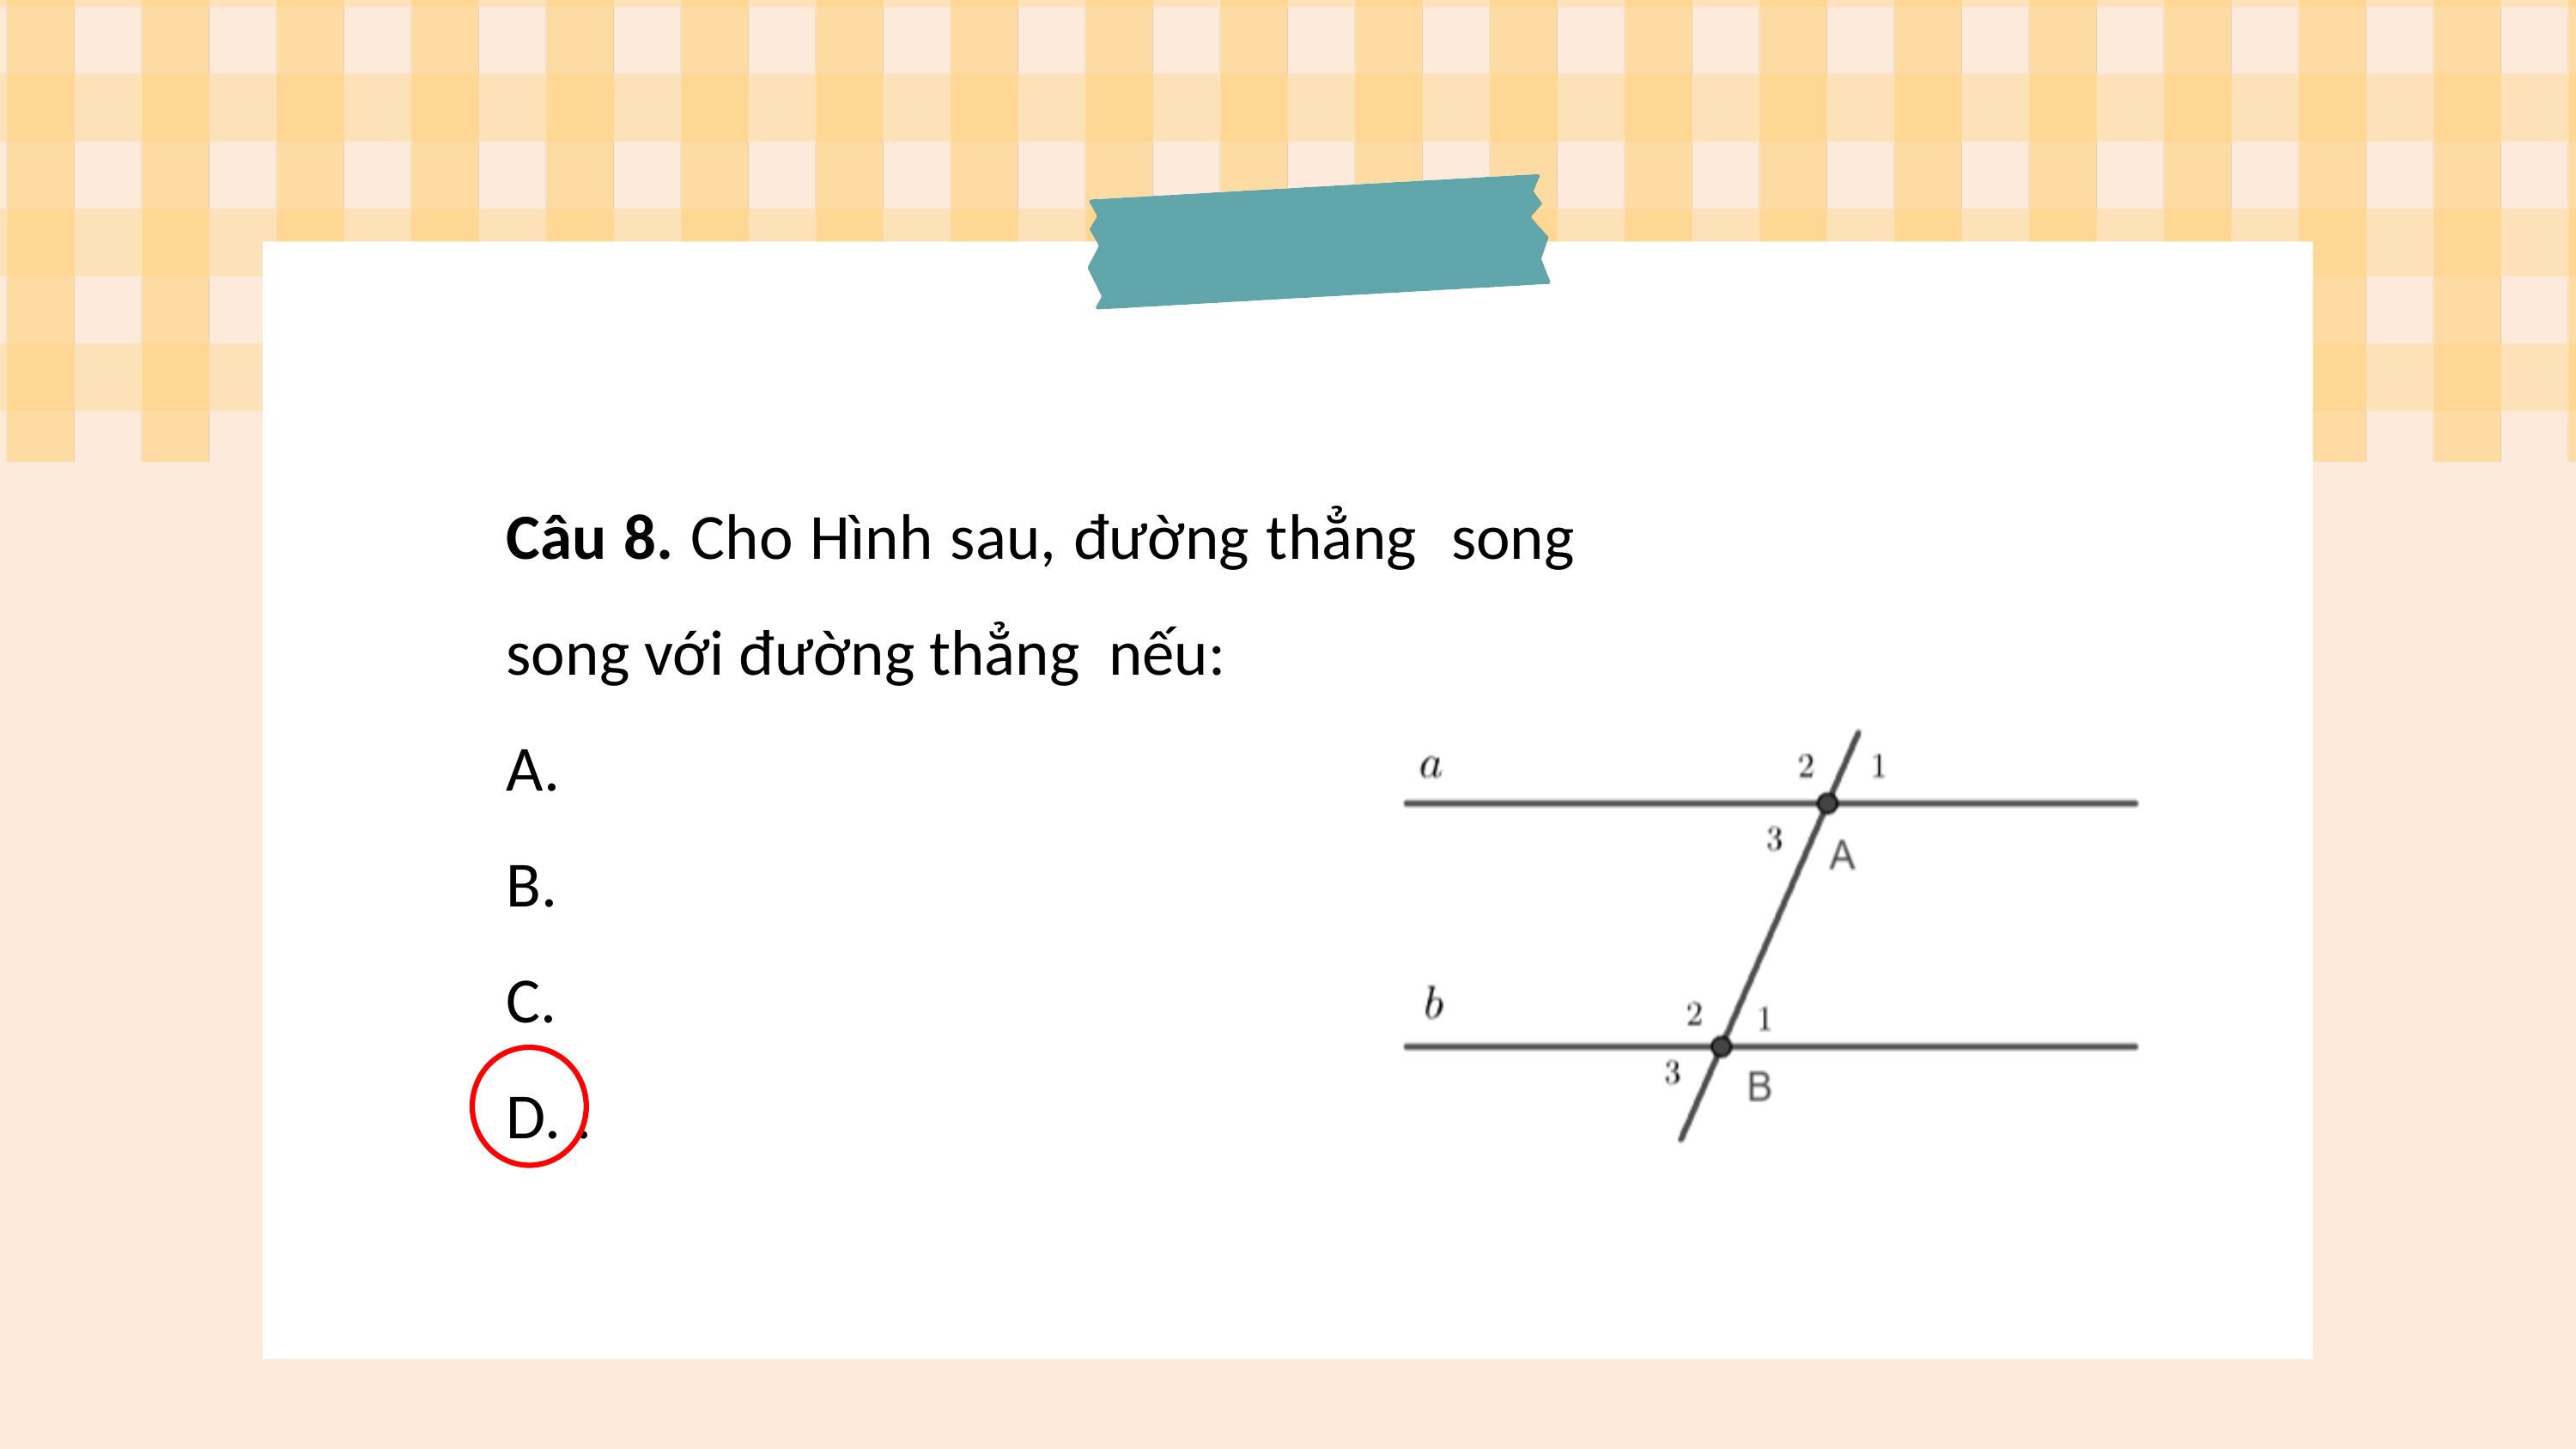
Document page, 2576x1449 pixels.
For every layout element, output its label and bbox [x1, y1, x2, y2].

text_box [471, 1047, 586, 1166]
picture [1352, 668, 2219, 1205]
picture [0, 0, 2576, 462]
text_box [263, 471, 2313, 1360]
